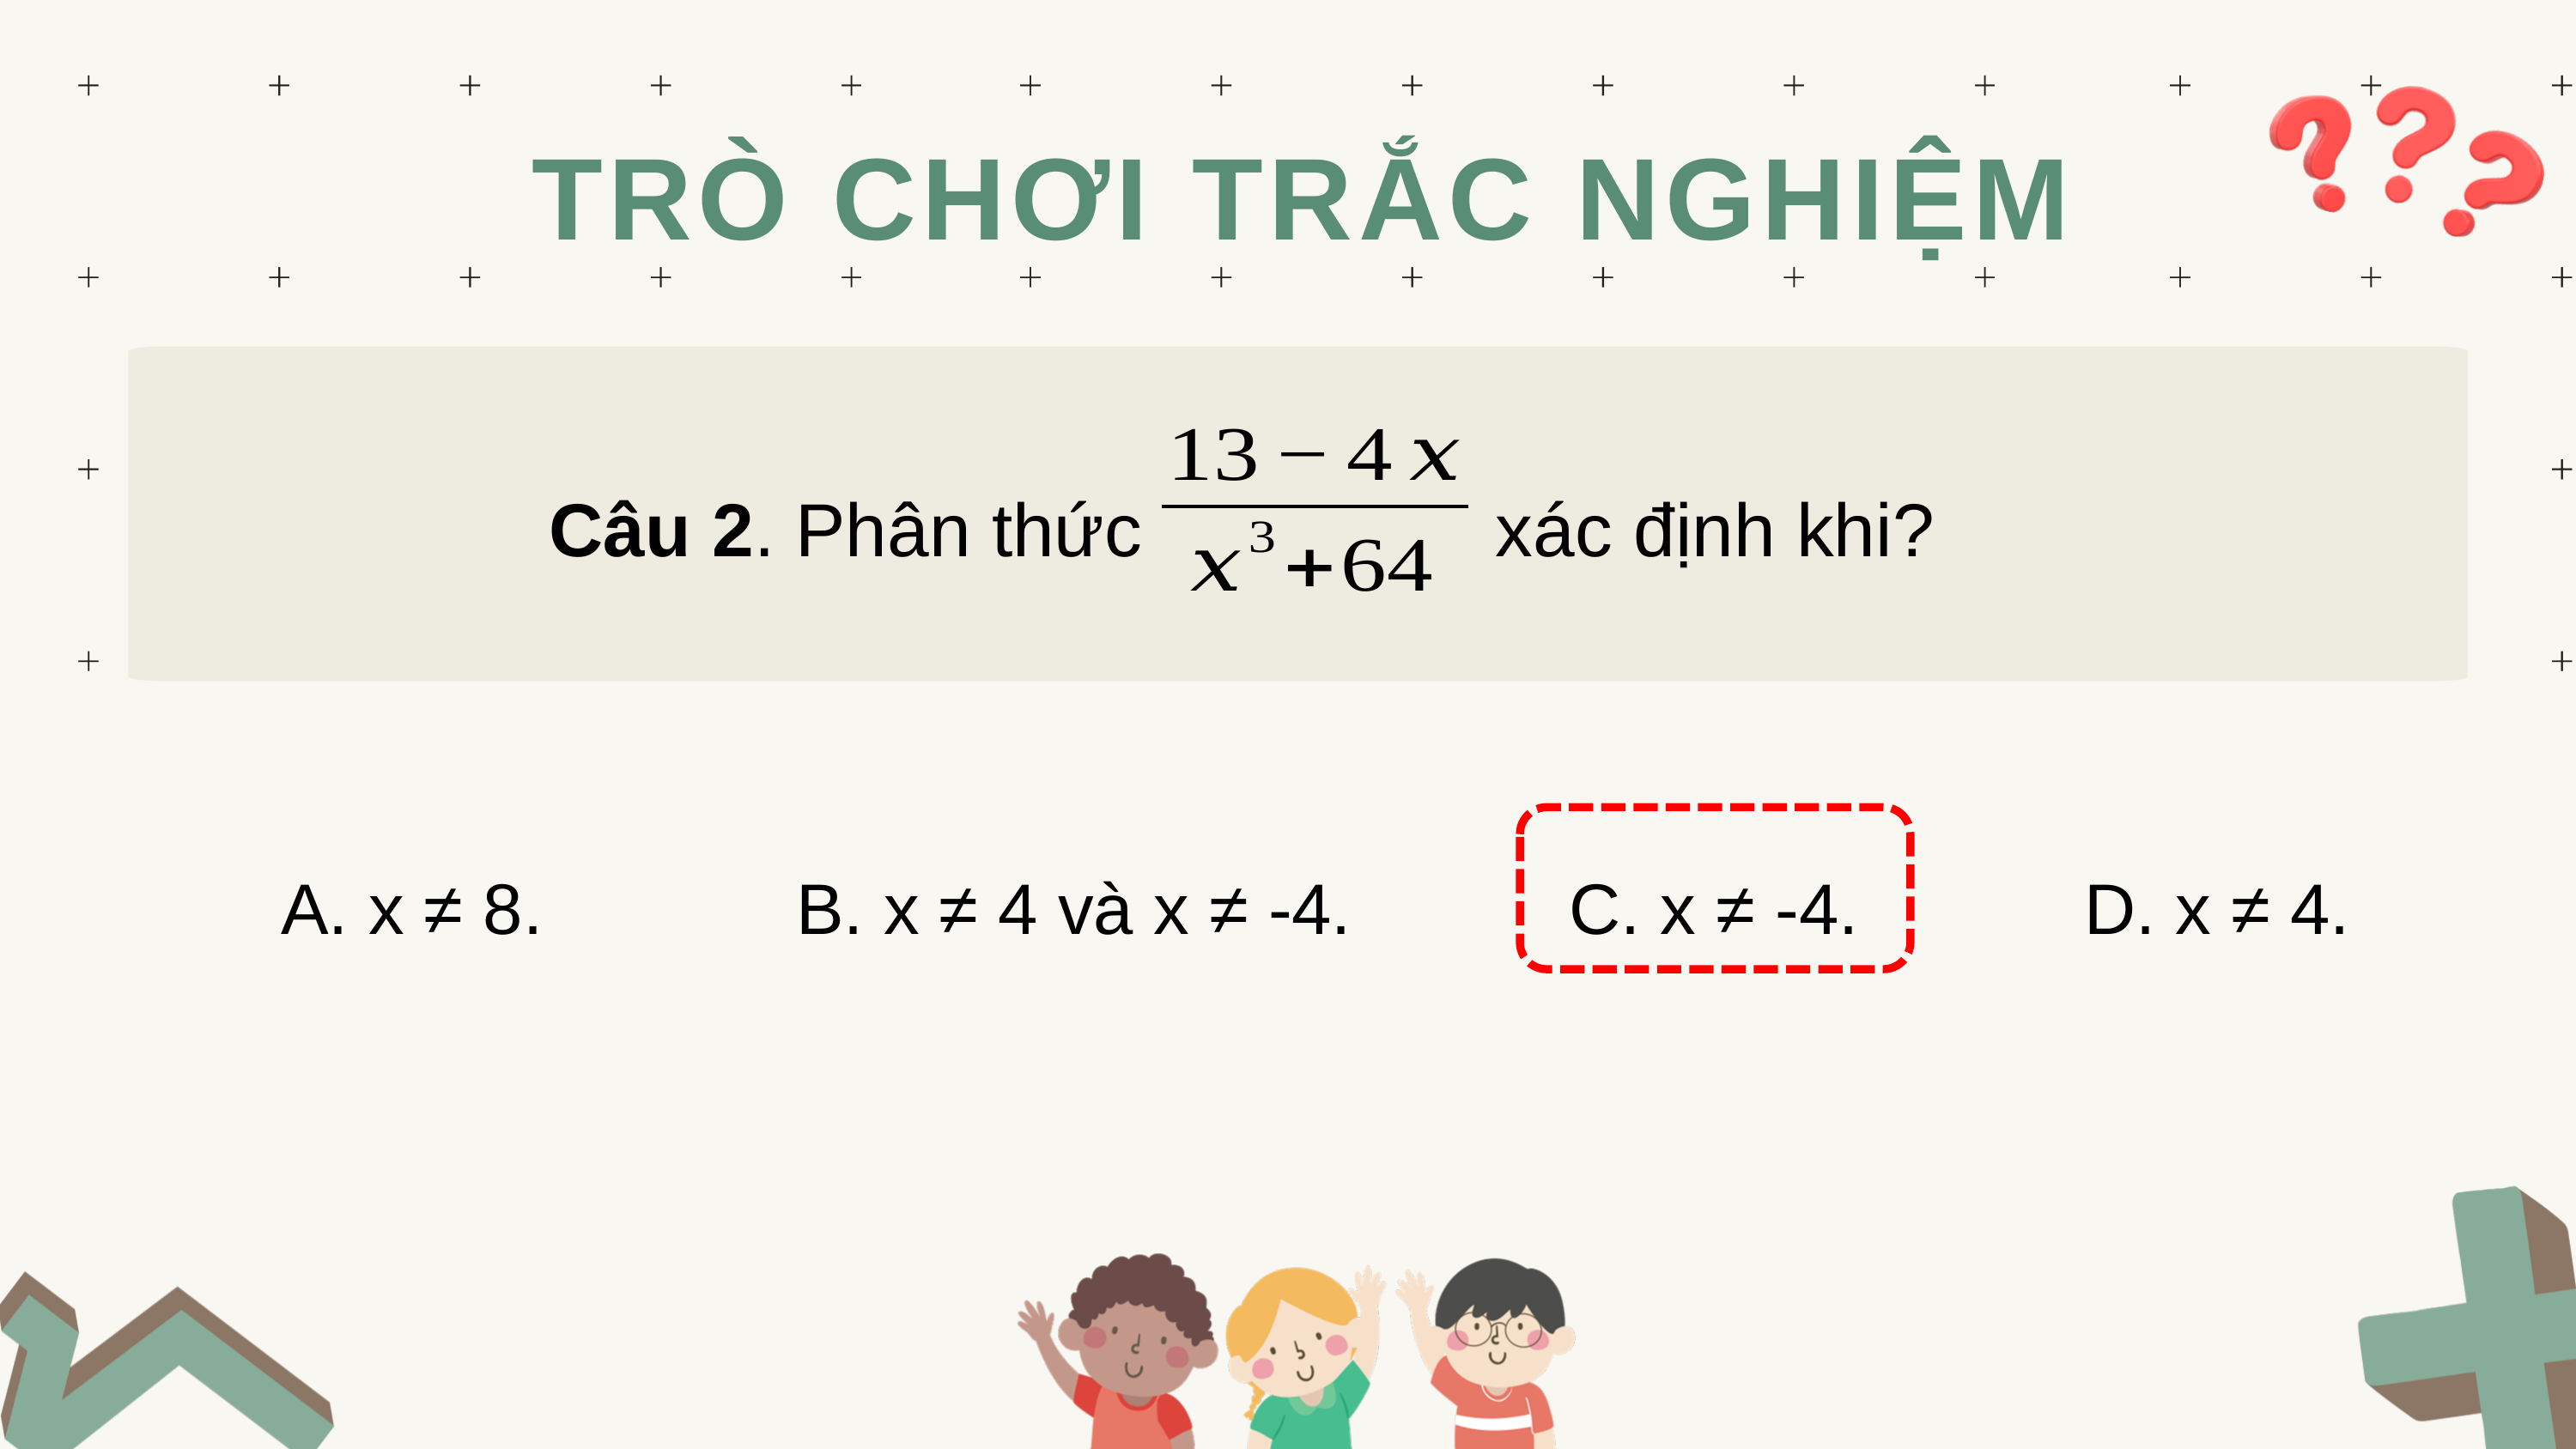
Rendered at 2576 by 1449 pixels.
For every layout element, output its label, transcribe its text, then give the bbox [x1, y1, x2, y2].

picture [0, 1162, 2576, 1449]
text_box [536, 412, 2576, 607]
picture [2254, 58, 2557, 252]
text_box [0, 0, 2576, 672]
text_box A. x ≠ 8. B. x ≠ 4 và x ≠ -4. C. x ≠ -4. D. x ≠ 4. [268, 813, 2555, 955]
text_box [1527, 805, 1903, 813]
text_box [1521, 955, 1910, 972]
